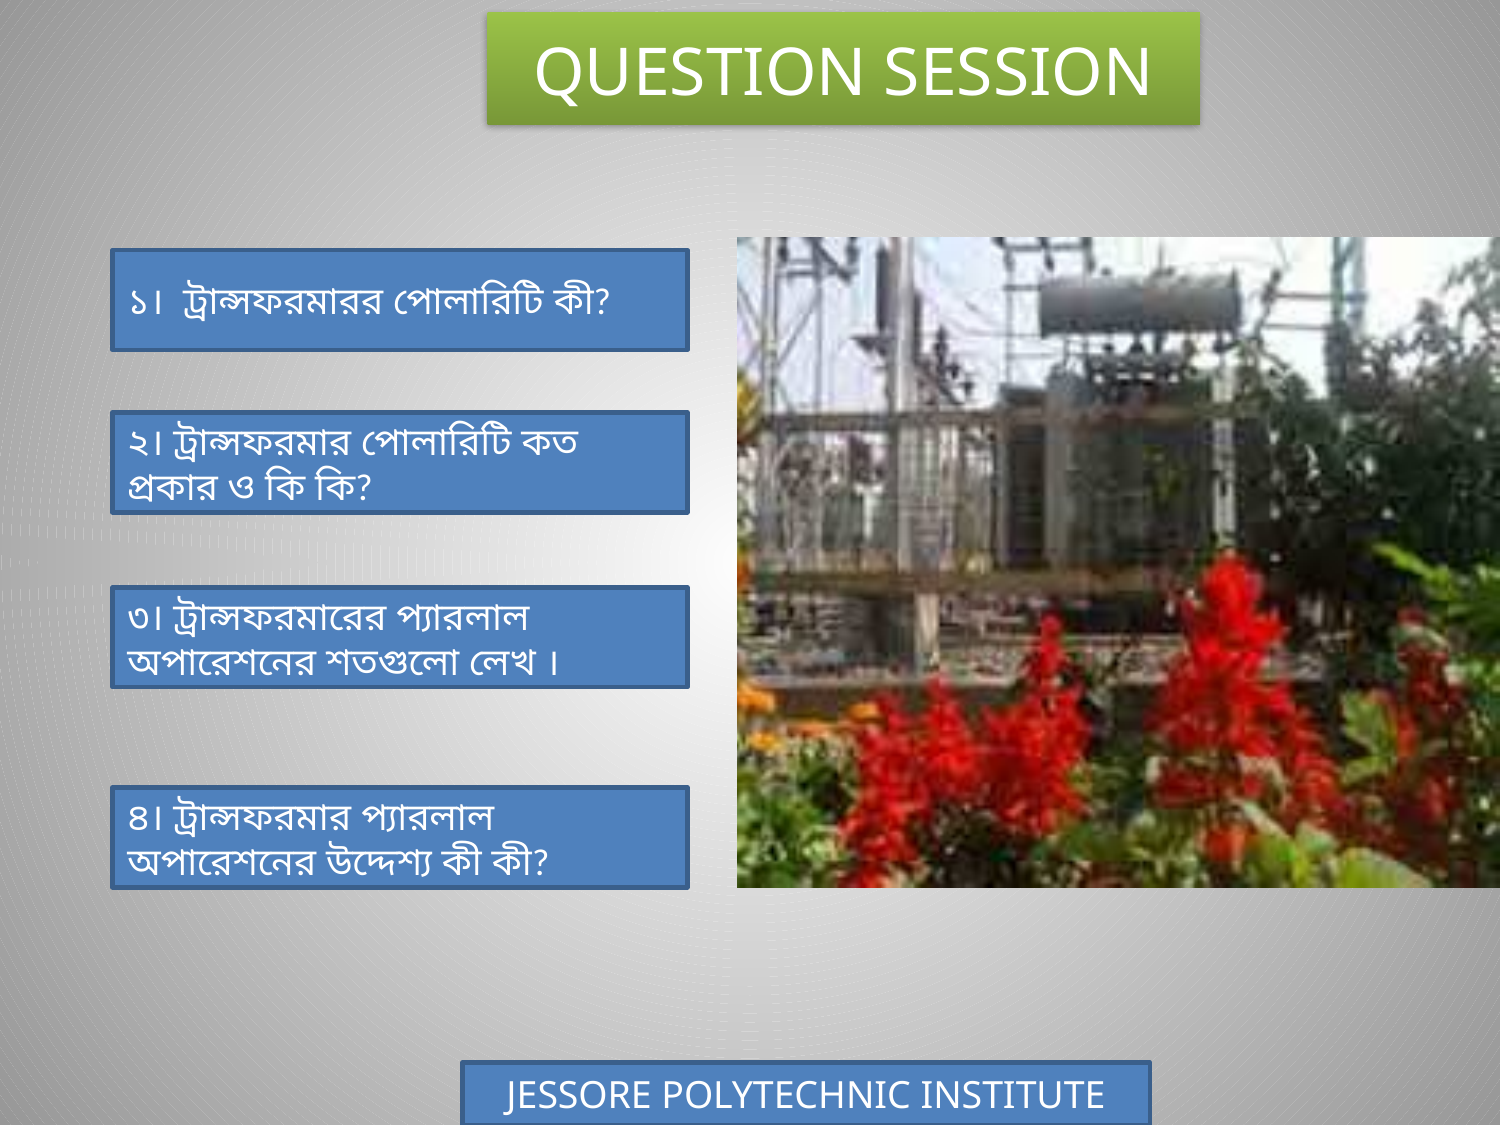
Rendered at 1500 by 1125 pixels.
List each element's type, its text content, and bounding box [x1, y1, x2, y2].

text_box ৪। ট্রান্সফরমার প্যারলাল অপারেশনের উদ্দেশ্য কী কী? [110, 785, 690, 890]
title QUESTION SESSION [487, 12, 1200, 125]
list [737, 237, 1500, 888]
text_box ৩। ট্রান্সফরমারের প্যারলাল অপারেশনের শতগুলো লেখ । [110, 585, 690, 689]
text_box ২। ট্রান্সফরমার পোলারিটি কত প্রকার ও কি কি? [110, 410, 690, 515]
text_box ১। ট্রান্সফরমারর পোলারিটি কী? [110, 248, 690, 352]
text_box JESSORE POLYTECHNIC INSTITUTE [460, 1060, 1152, 1125]
